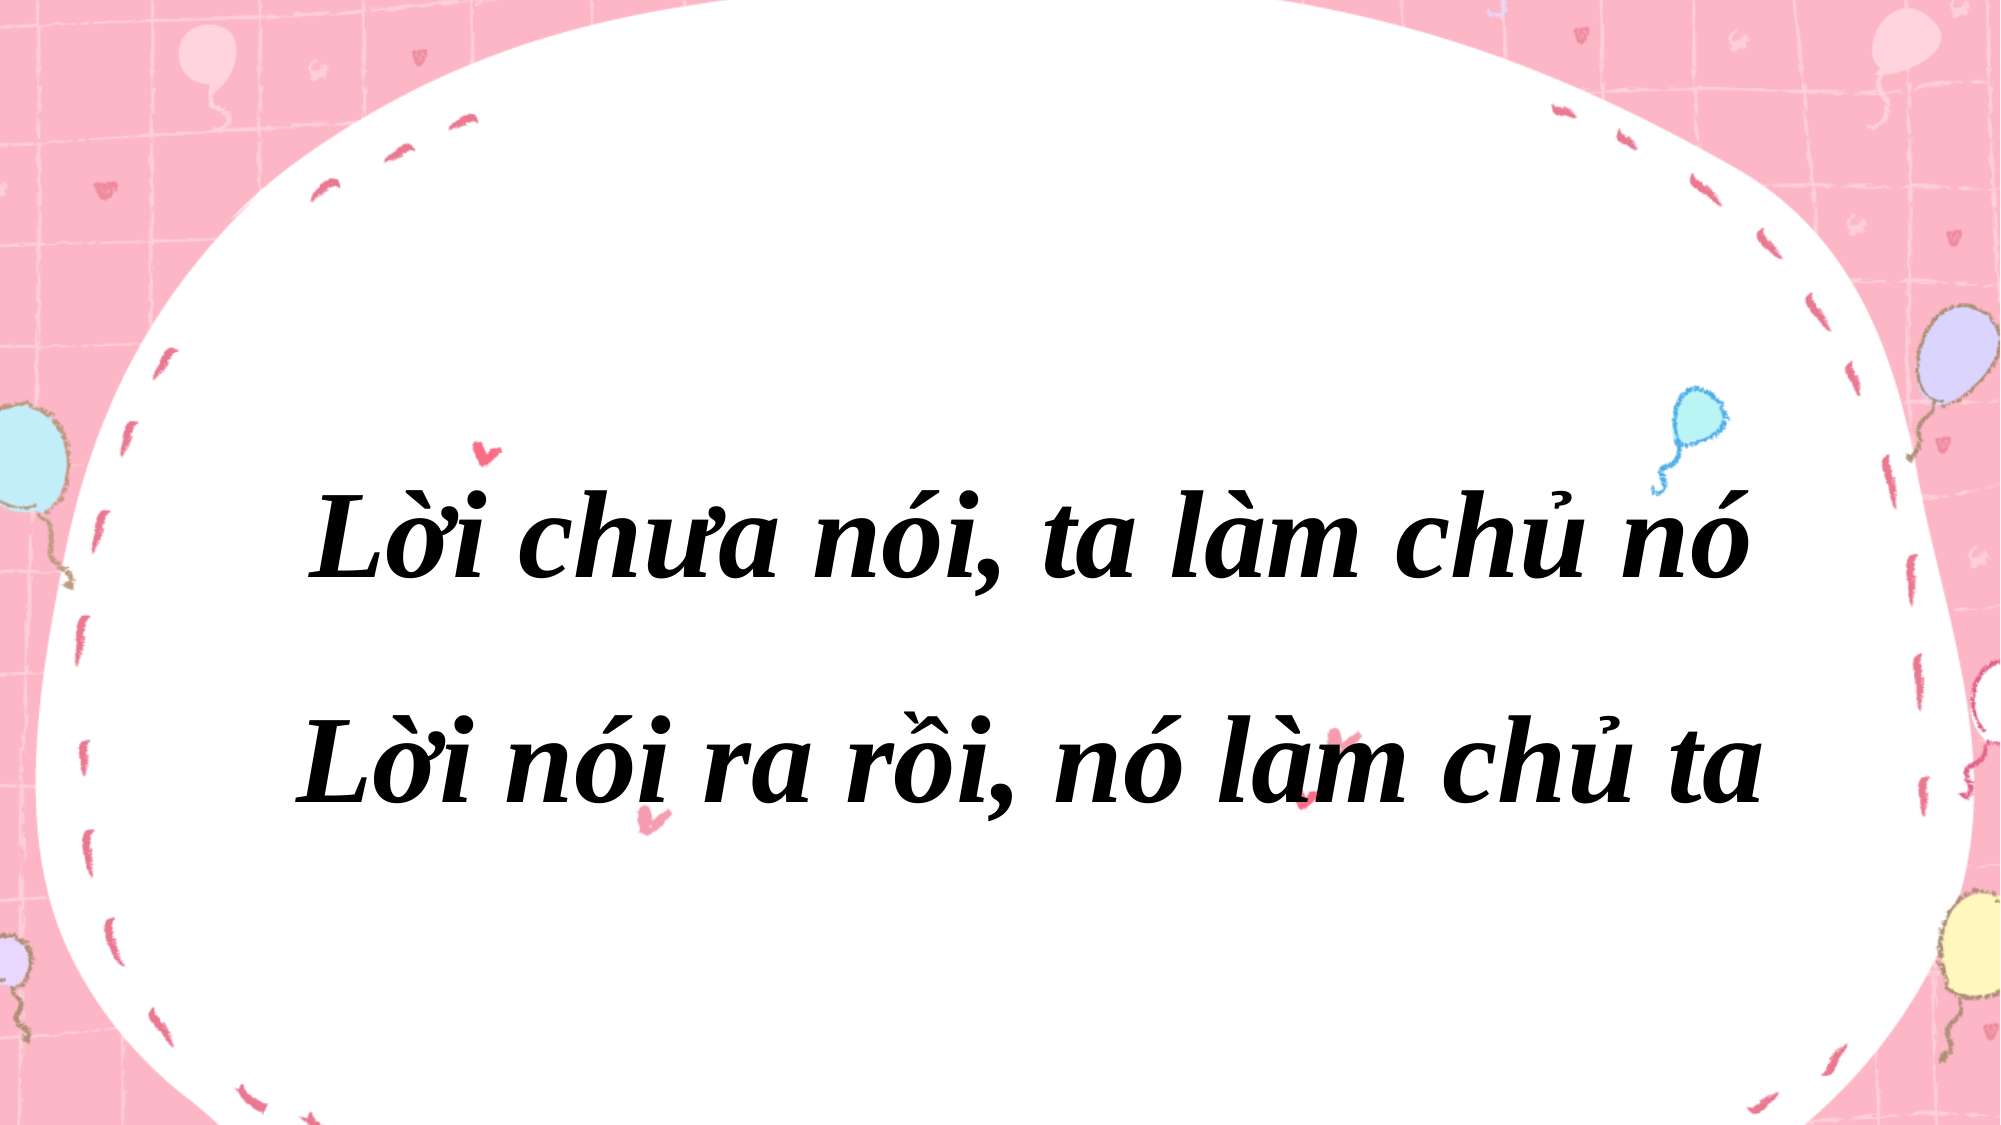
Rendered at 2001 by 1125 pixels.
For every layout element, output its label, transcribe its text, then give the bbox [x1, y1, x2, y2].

text_box Lời chưa nói, ta làm chủ nó Lời nói ra rồi, nó làm chủ ta [237, 369, 1825, 835]
picture [0, 0, 2001, 1125]
